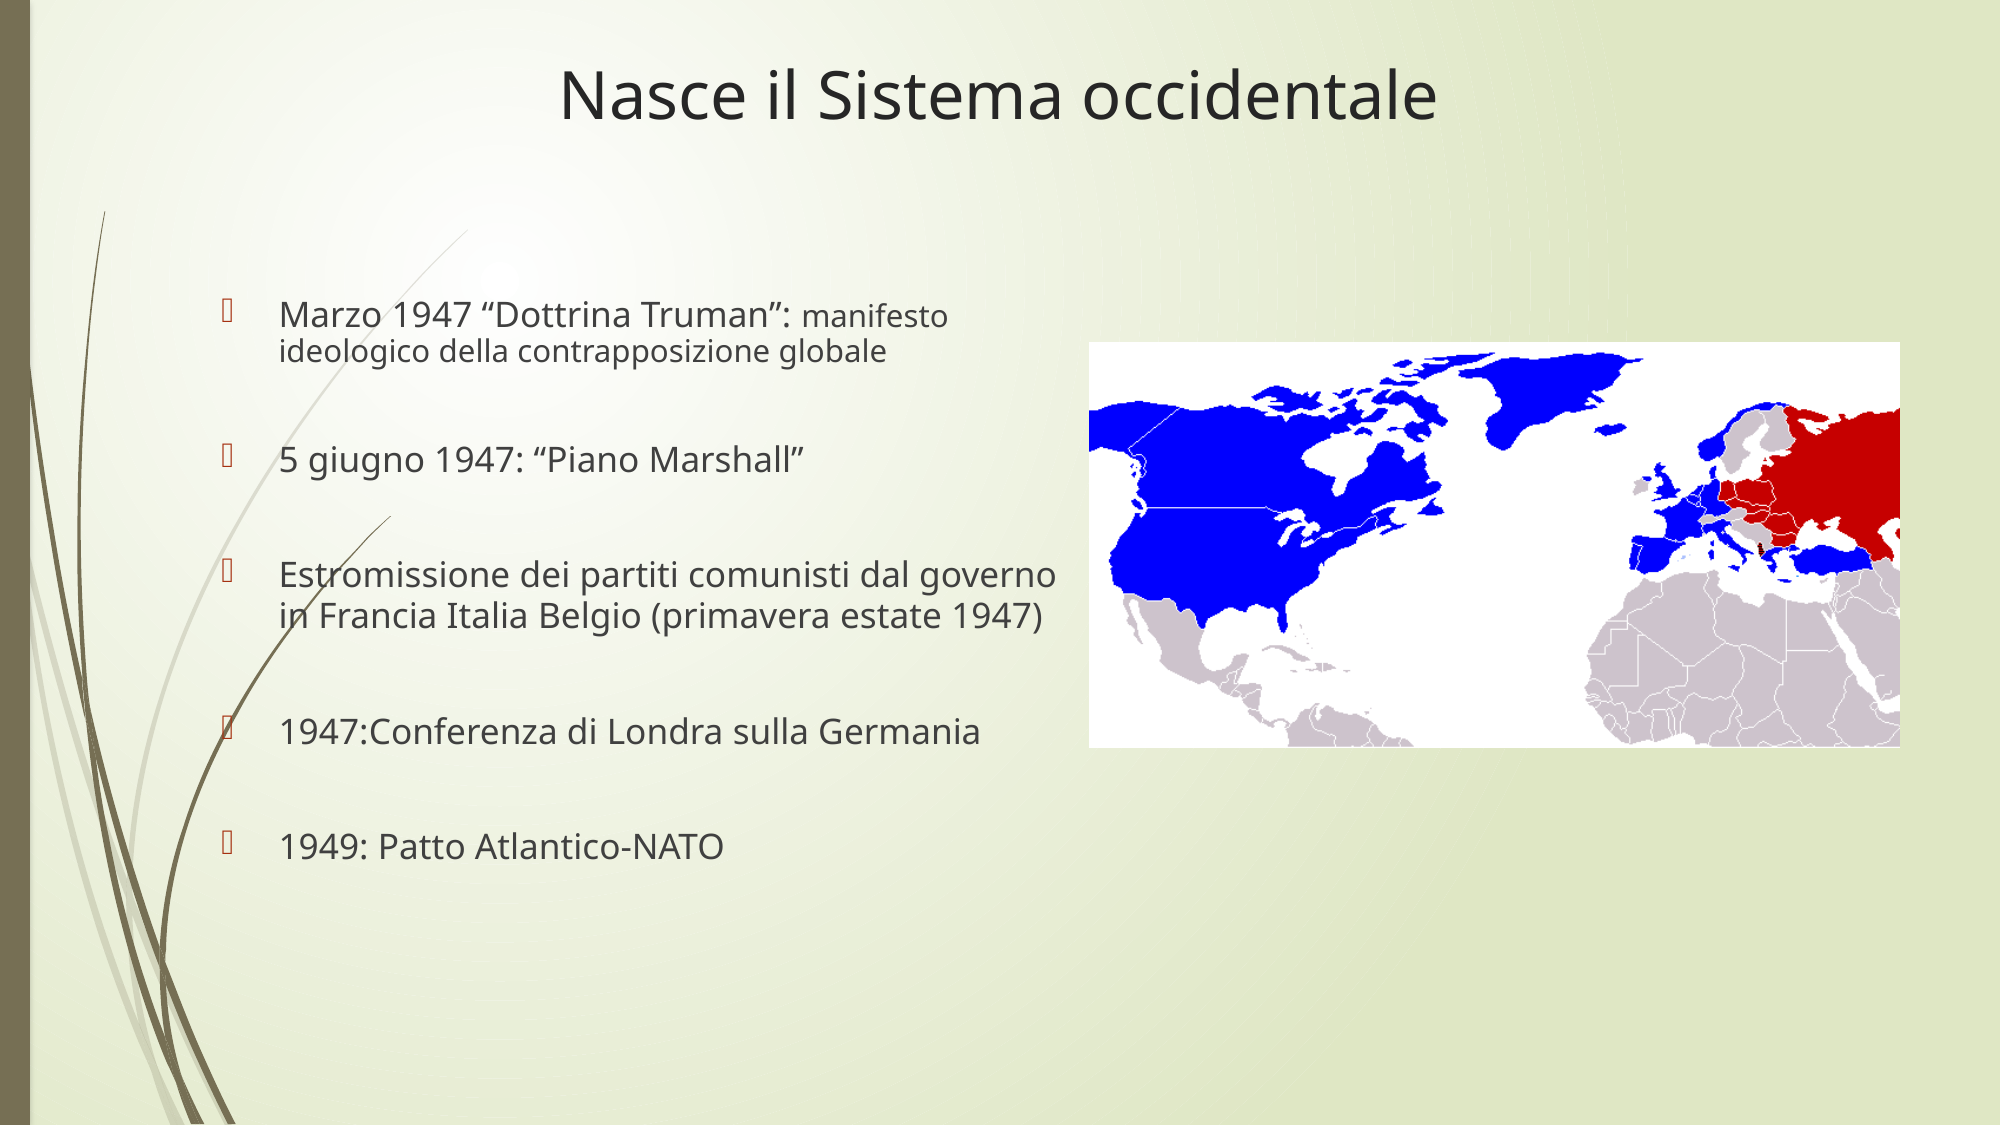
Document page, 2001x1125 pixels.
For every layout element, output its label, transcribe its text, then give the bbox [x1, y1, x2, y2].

title Nasce il Sistema occidentale [99, 45, 1900, 166]
list Marzo 1947 “Dottrina Truman”: manifesto ideologico della contrapposizione globale 5 giugno 1947: “Piano Marshall” Estromissione dei partiti comunisti dal governo in Francia Italia Belgio (primavera estate 1947) 1947:Conferenza di Londra sulla Germania 1949: Patto Atlantico-NATO [206, 232, 1090, 877]
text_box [1089, 342, 1901, 748]
